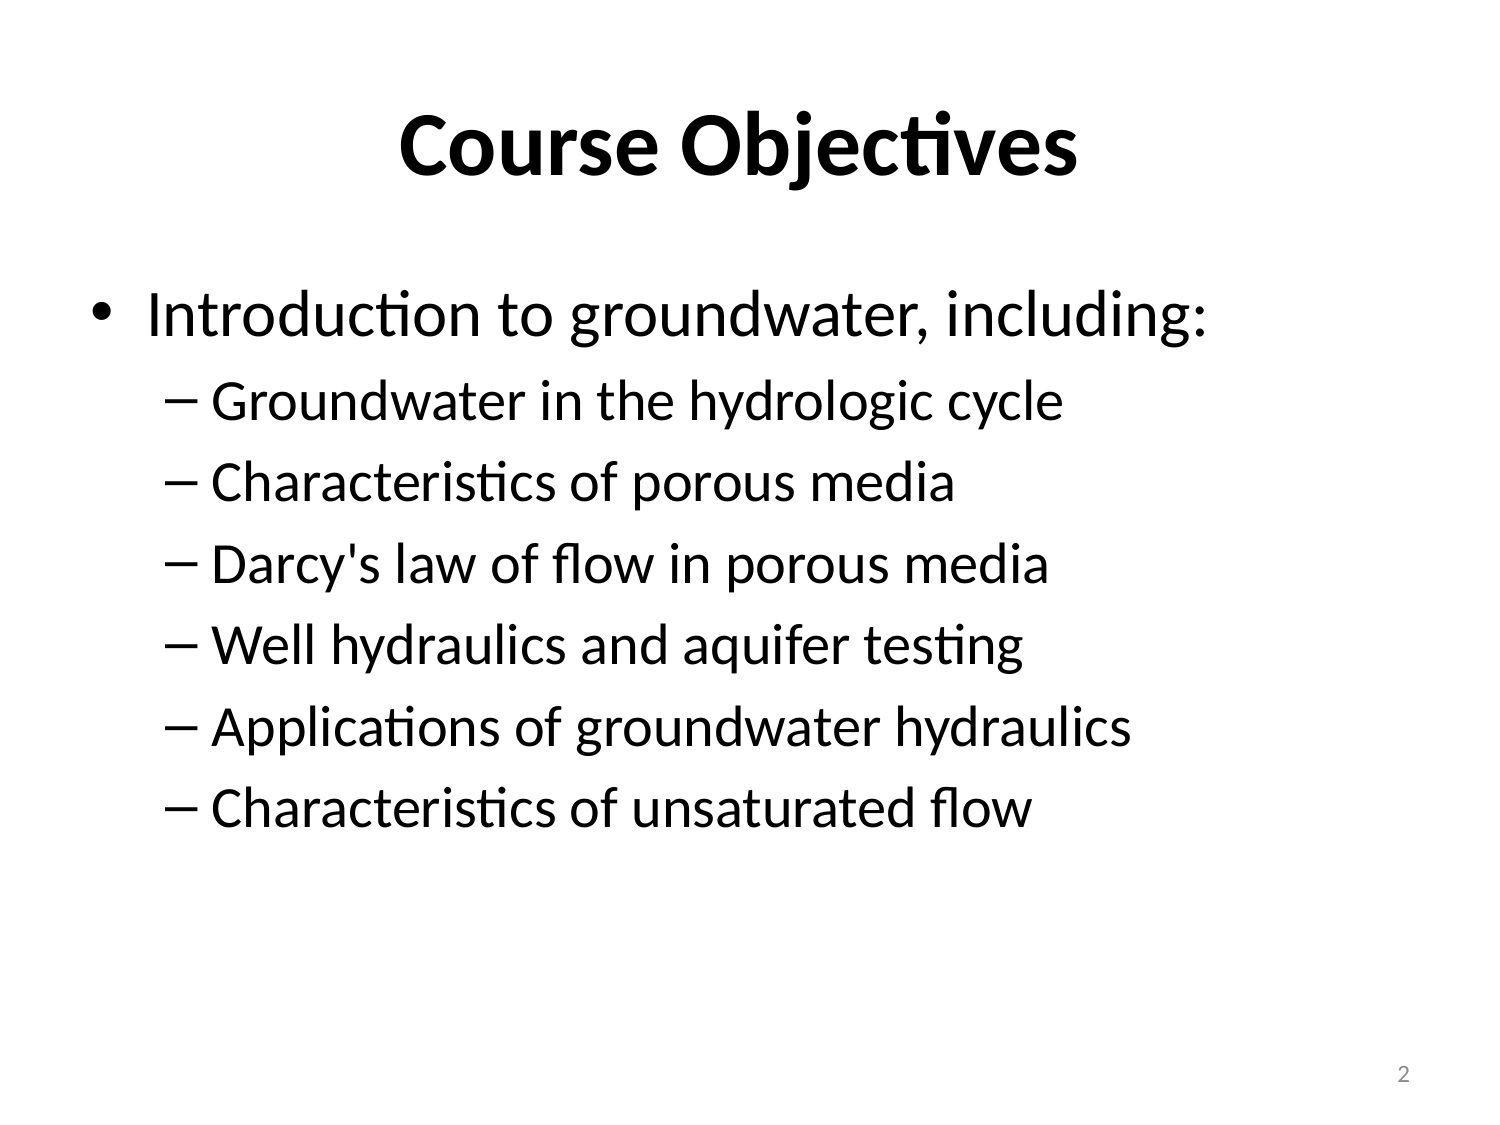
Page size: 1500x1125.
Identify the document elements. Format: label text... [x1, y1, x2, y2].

slide_number 2 [1074, 1042, 1425, 1103]
title Course Objectives [75, 45, 1425, 233]
list Introduction to groundwater, including: Groundwater in the hydrologic cycle Characteristics of porous media Darcy's law of flow in porous media Well hydraulics and aquifer testing Applications of groundwater hydraulics Characteristics of unsaturated flow [75, 262, 1425, 1005]
